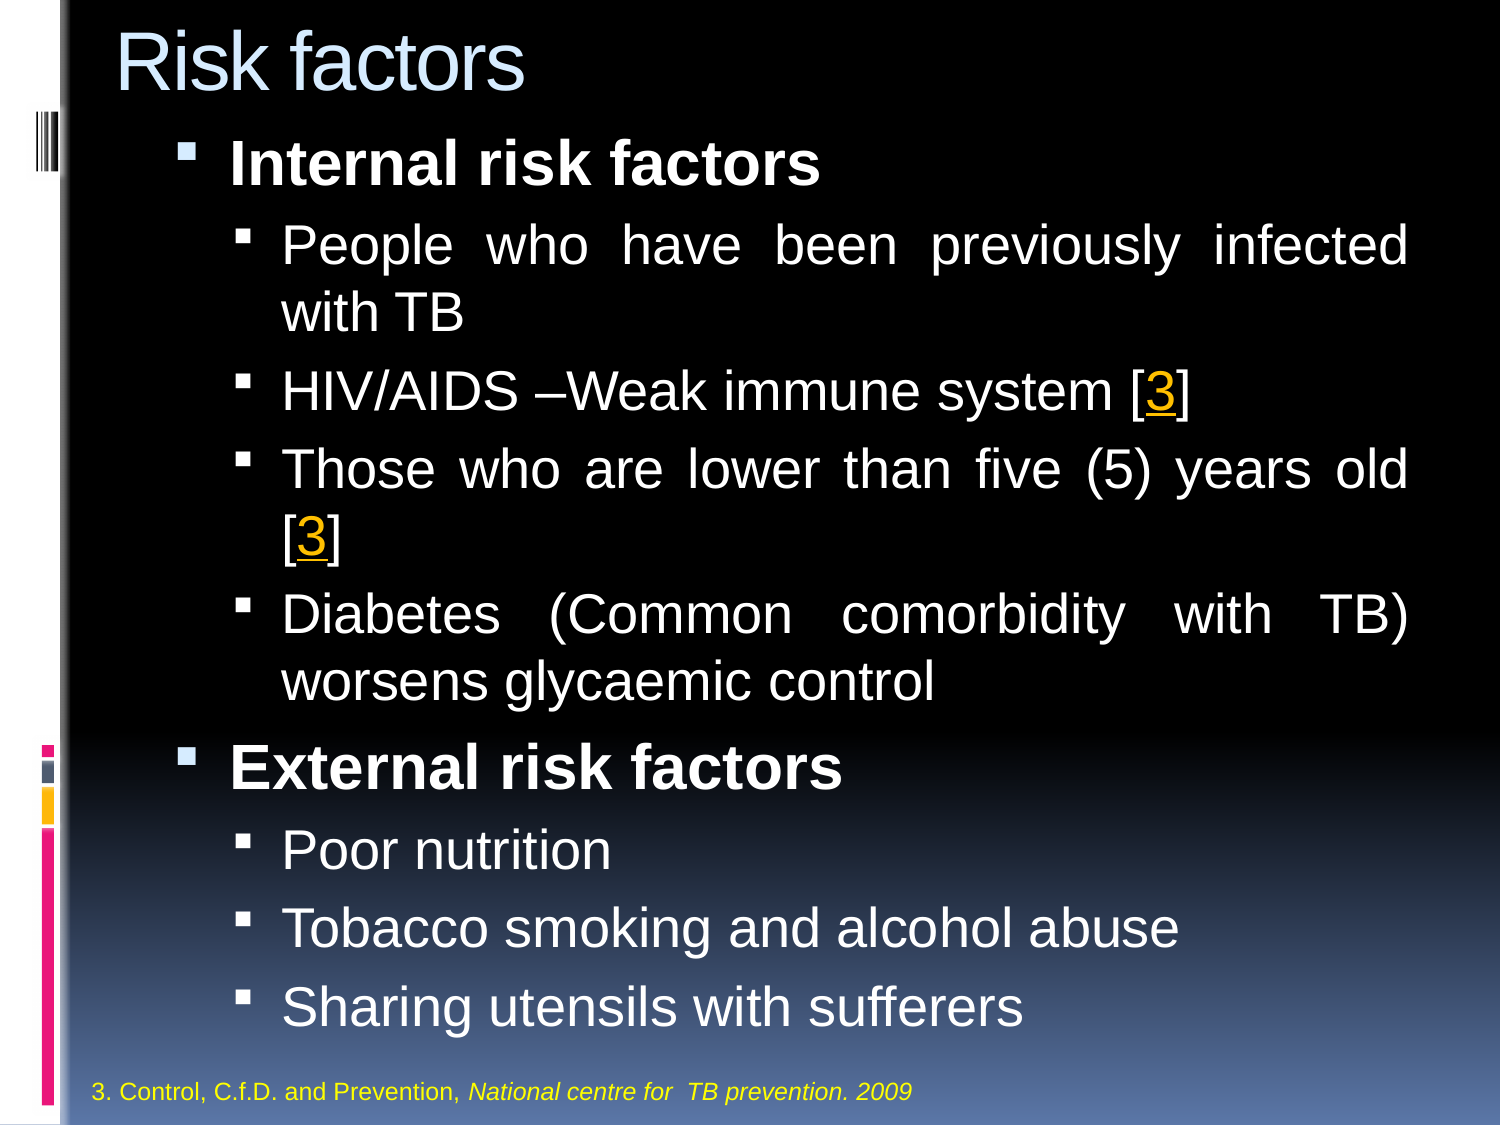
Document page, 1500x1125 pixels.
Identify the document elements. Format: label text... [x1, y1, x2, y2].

list Internal risk factors People who have been previously infected with TB HIV/AIDS –Weak immune system [3] Those who are lower than five (5) years old [3] Diabetes (Common comorbidity with TB) worsens glycaemic control External risk factors Poor nutrition Tobacco smoking and alcohol abuse Sharing utensils with sufferers [150, 113, 1425, 1035]
footer 3. Control, C.f.D. and Prevention, National centre for TB prevention. 2009 [76, 1035, 1459, 1113]
title Risk factors [100, 0, 1471, 114]
